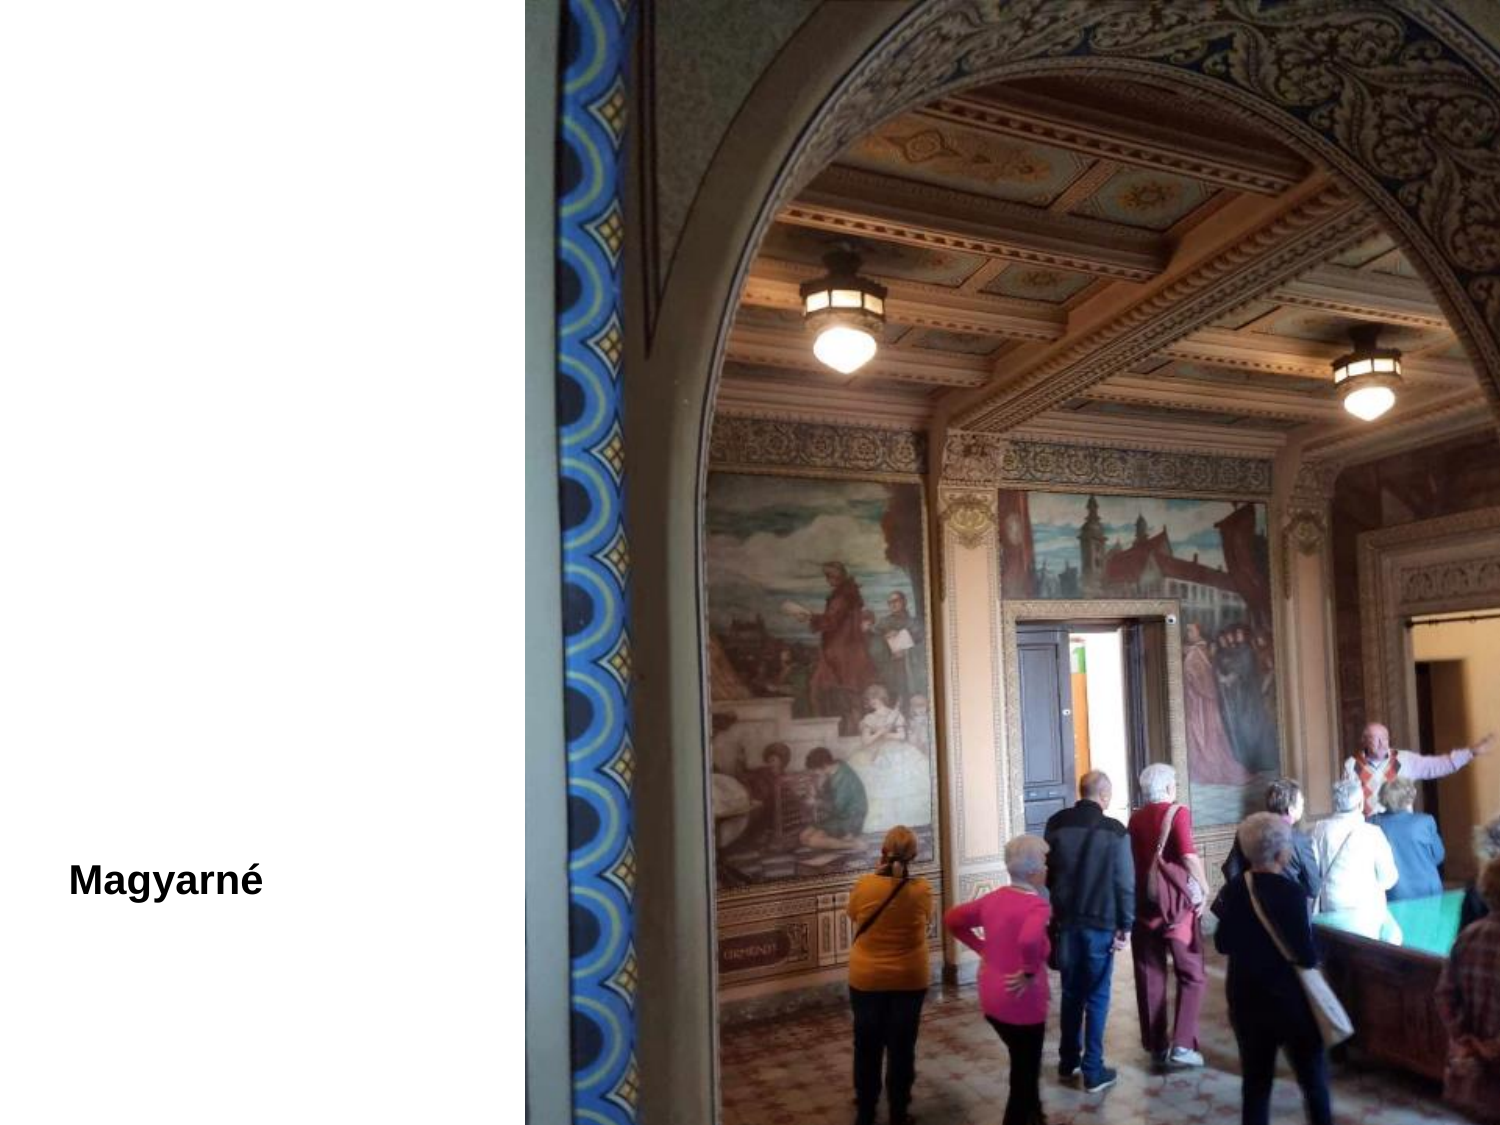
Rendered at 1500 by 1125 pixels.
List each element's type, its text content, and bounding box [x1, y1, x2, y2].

text_box Magyarné [53, 846, 279, 911]
picture [525, 0, 1500, 1125]
